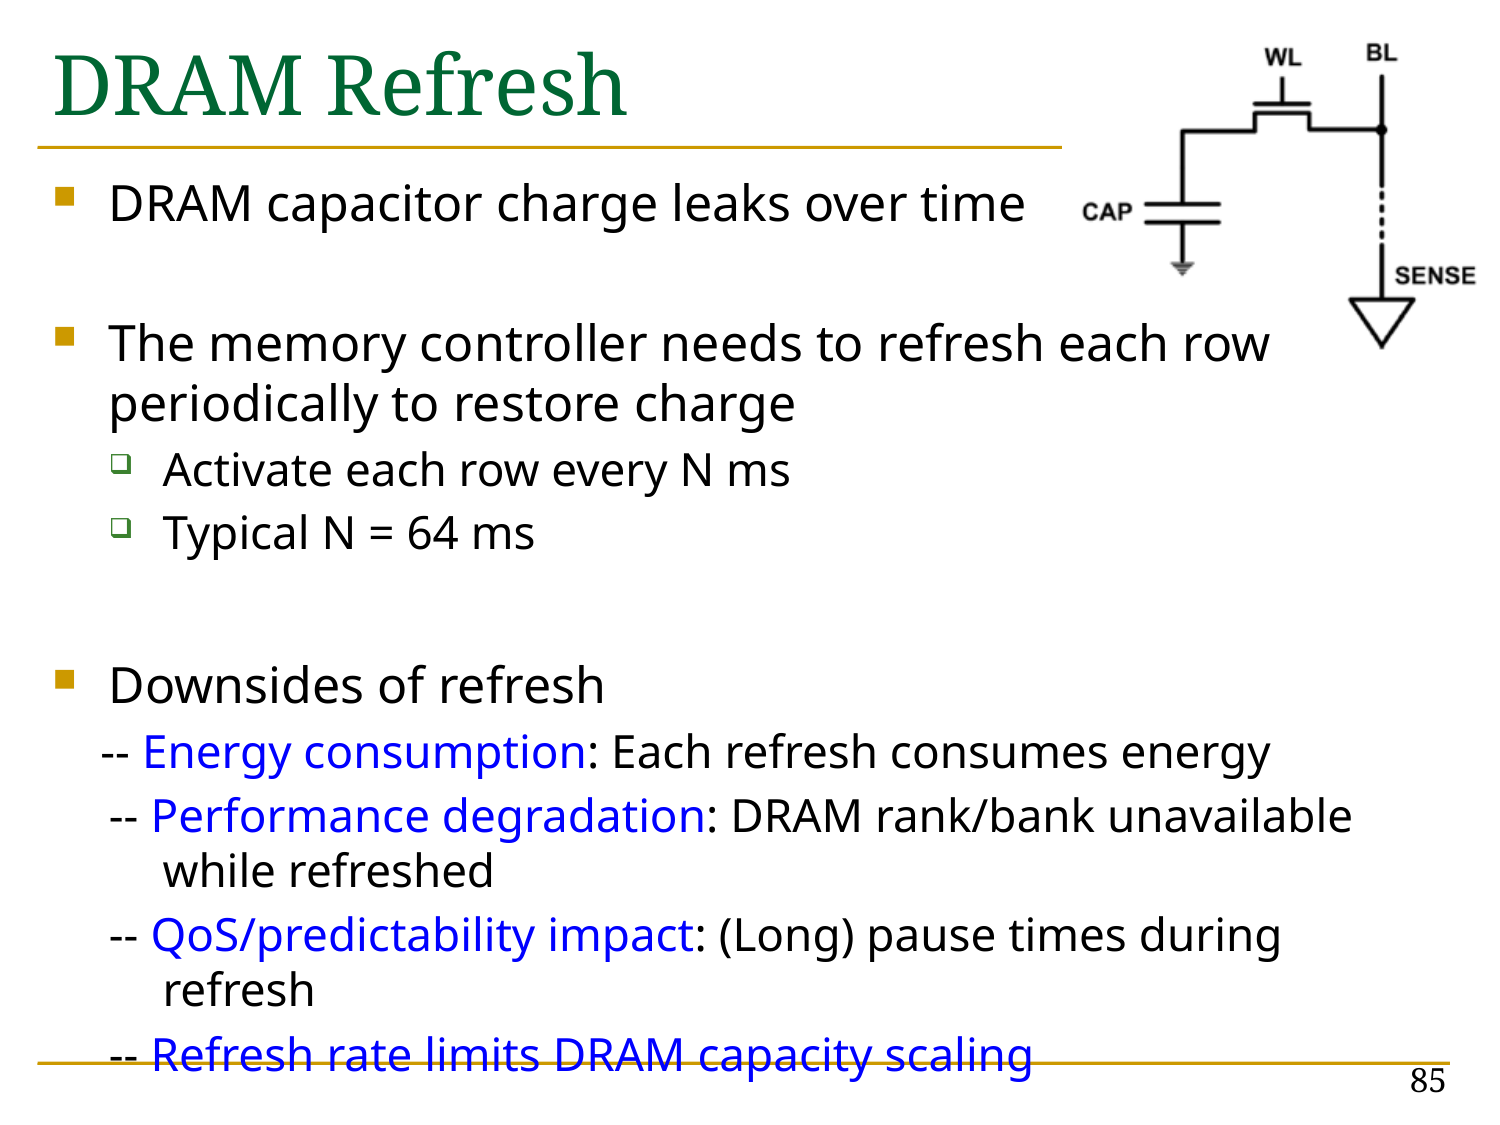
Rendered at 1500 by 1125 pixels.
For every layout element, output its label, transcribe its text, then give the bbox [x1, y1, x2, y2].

picture [1062, 6, 1497, 381]
slide_number 85 [1111, 1036, 1462, 1112]
title DRAM Refresh [37, 24, 1057, 163]
list DRAM capacitor charge leaks over time The memory controller needs to refresh each row periodically to restore charge Activate each row every N ms Typical N = 64 ms Downsides of refresh -- Energy consumption: Each refresh consumes energy -- Performance degradation: DRAM rank/bank unavailable while refreshed -- QoS/predictability impact: (Long) pause times during refresh -- Refresh rate limits DRAM capacity scaling [37, 163, 1450, 1016]
